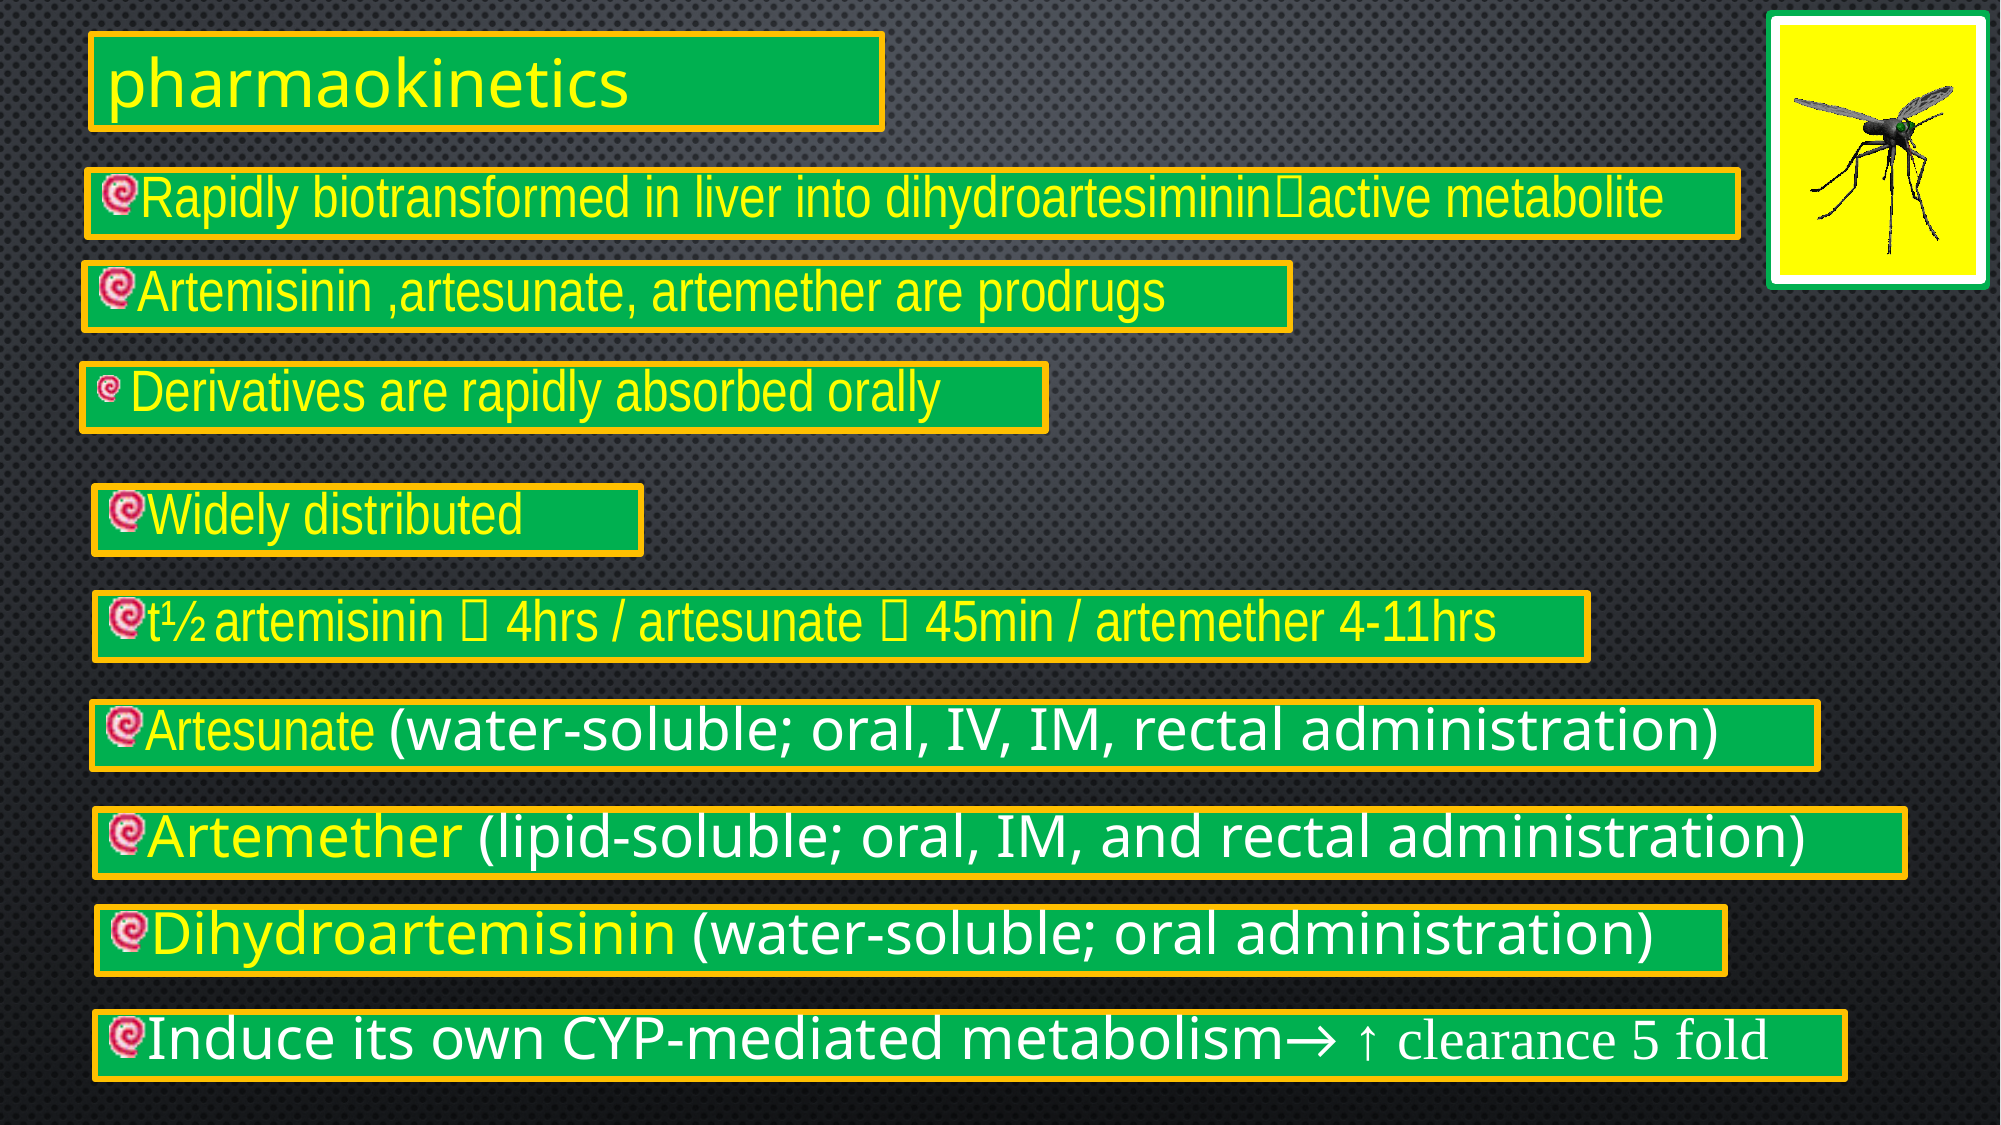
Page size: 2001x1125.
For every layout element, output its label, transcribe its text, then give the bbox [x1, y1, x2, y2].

text_box [1770, 13, 1987, 287]
text_box t½ artemisinin  4hrs / artesunate  45min / artemether 4-11hrs [94, 593, 1588, 661]
text_box Artesunate (water-soluble; oral, IV, IM, rectal administration) [92, 702, 1818, 769]
text_box Derivatives are rapidly absorbed orally [82, 363, 1046, 431]
text_box pharmaokinetics [91, 33, 883, 129]
text_box Artemether (lipid-soluble; oral, IM, and rectal administration) [94, 809, 1905, 877]
picture [97, 375, 122, 402]
picture [111, 911, 151, 952]
text_box Rapidly biotransformed in liver into dihydroartesimininactive metabolite [87, 170, 1738, 237]
picture [109, 490, 148, 532]
text_box Widely distributed [94, 486, 641, 554]
picture [109, 1016, 148, 1058]
text_box Dihydroartemisinin (water-soluble; oral administration) [97, 907, 1725, 974]
picture [99, 267, 138, 309]
picture [1779, 24, 1977, 275]
text_box Induce its own CYP-mediated metabolism→ ↑ clearance 5 fold [94, 1012, 1845, 1079]
picture [102, 174, 141, 215]
picture [109, 597, 148, 639]
picture [106, 706, 146, 747]
text_box Artemisinin ,artesunate, artemether are prodrugs [84, 263, 1290, 331]
picture [109, 813, 148, 855]
